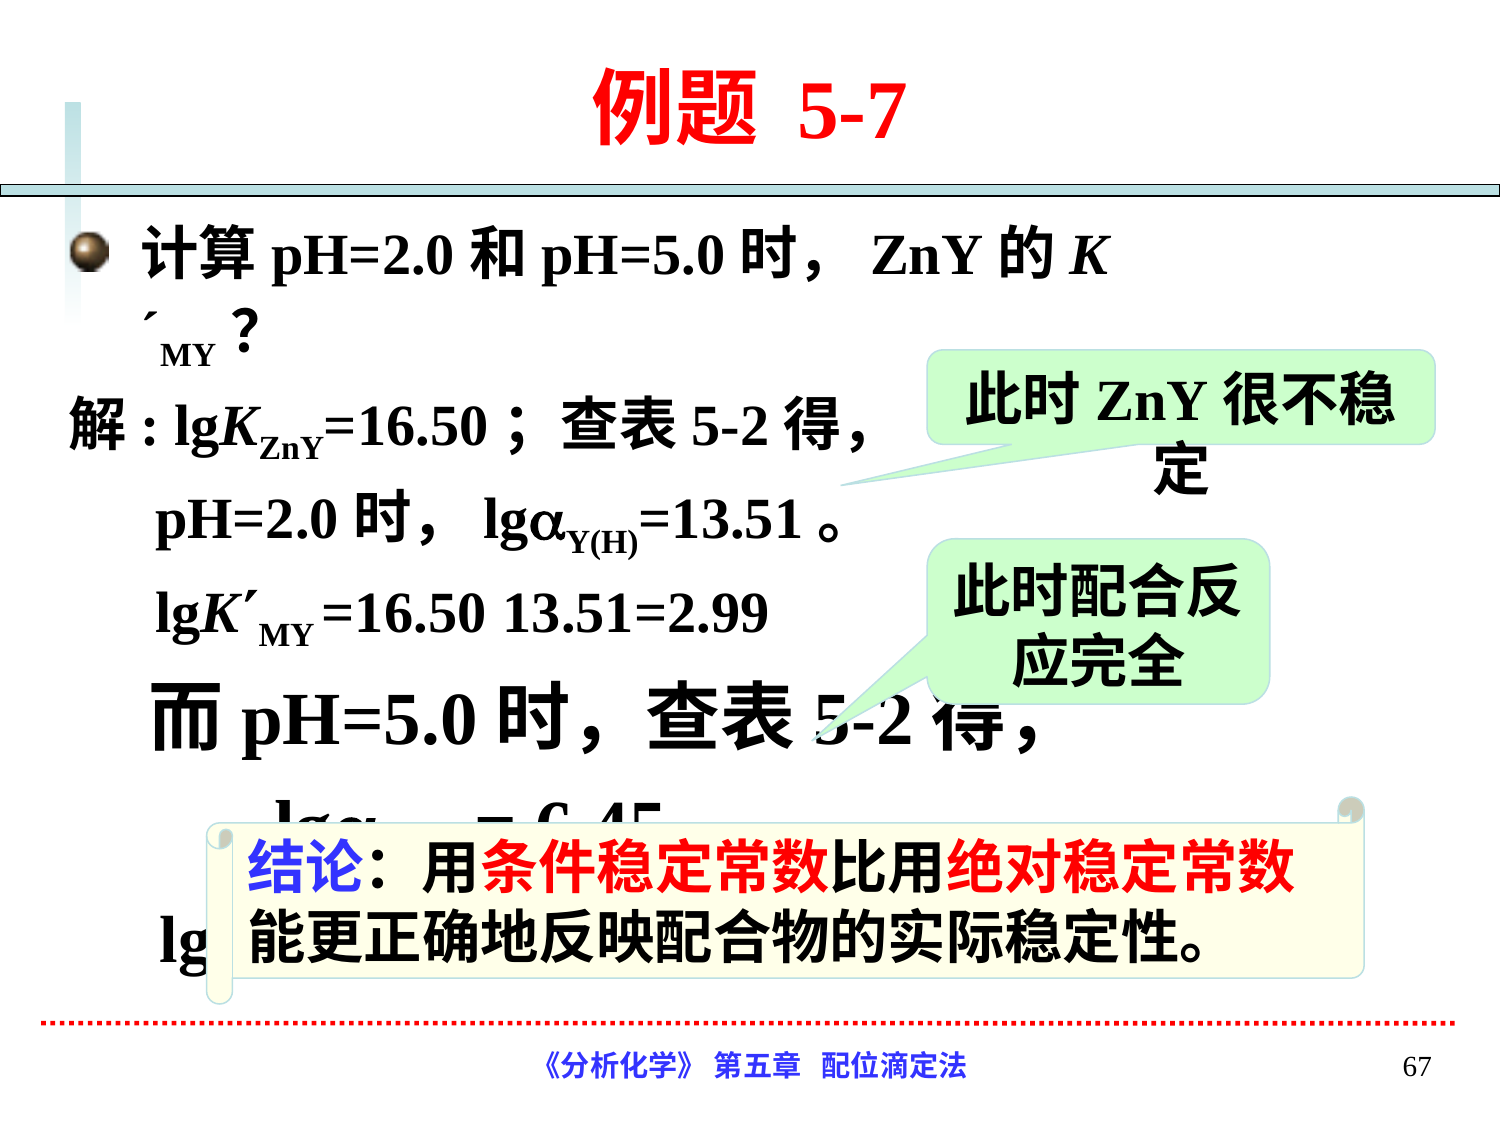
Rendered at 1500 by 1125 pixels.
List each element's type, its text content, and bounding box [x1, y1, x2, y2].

slide_number 67 [1096, 1039, 1447, 1118]
picture [68, 230, 109, 272]
footer 《分析化学》 第五章 配位滴定法 [512, 1039, 988, 1118]
title 例题 5-7 [75, 34, 1425, 177]
text_box 结论：用条件稳定常数比用绝对稳定常数能更正确地反映配合物的实际稳定性。 [206, 797, 1365, 1004]
text_box 此时配合反应完全 [811, 538, 1270, 741]
text_box 此时ZnY很不稳定 [840, 349, 1436, 486]
